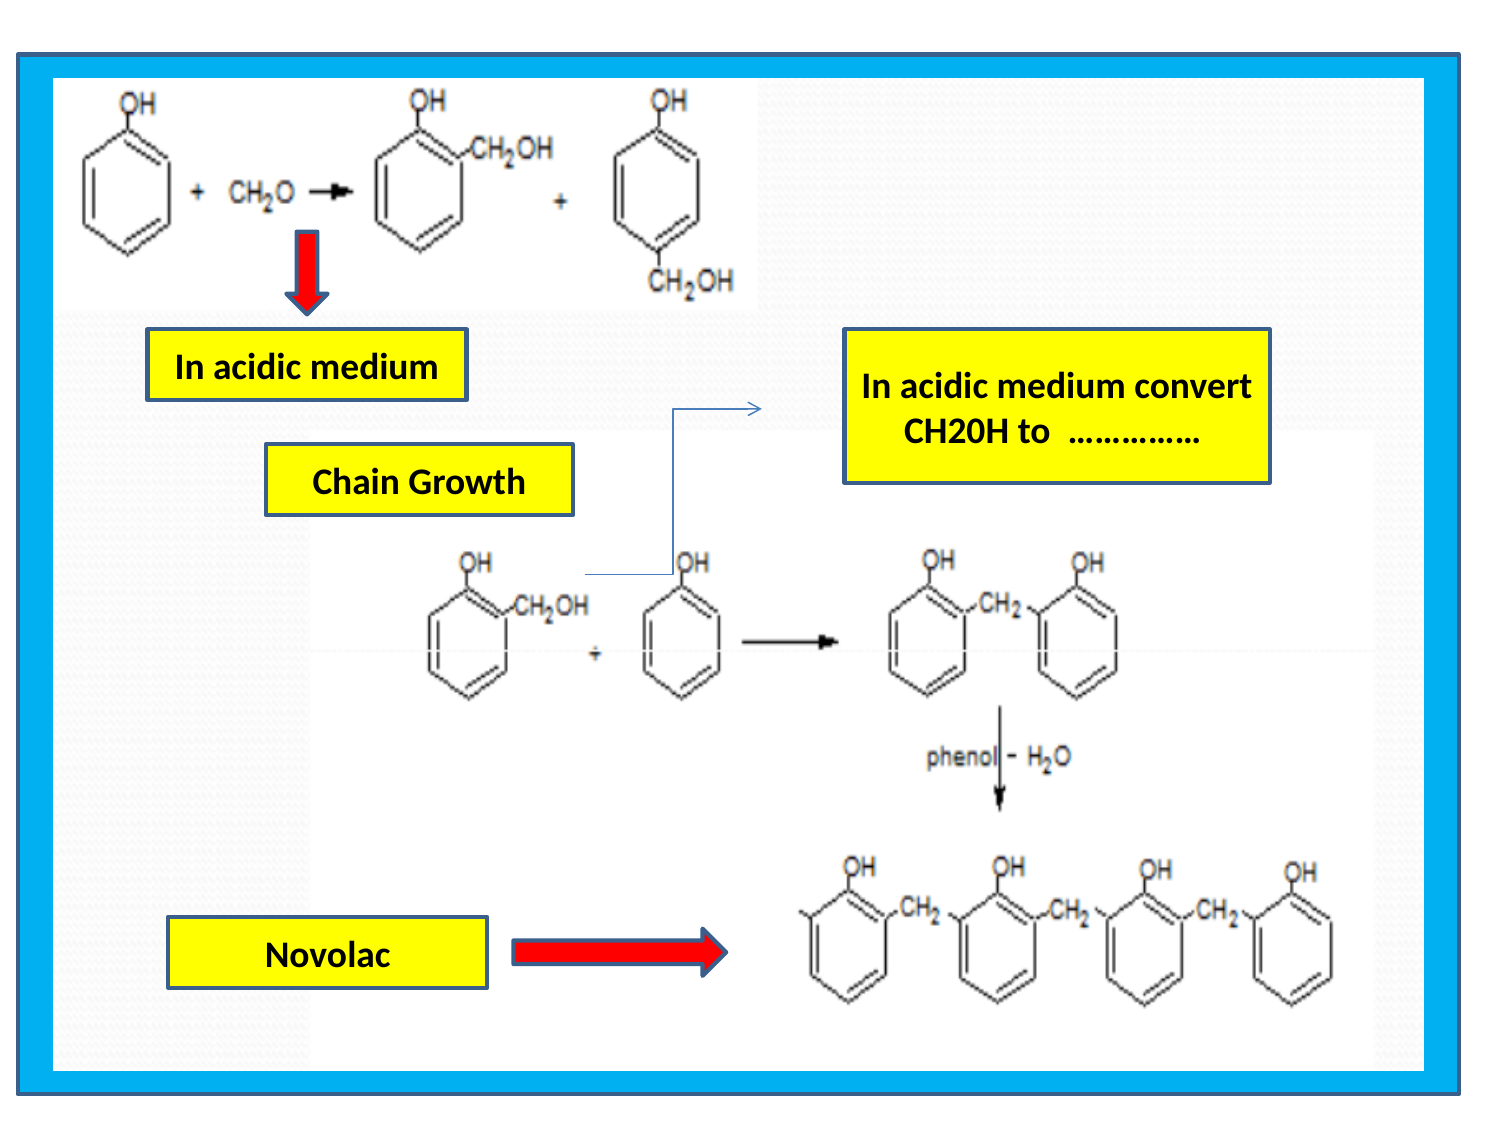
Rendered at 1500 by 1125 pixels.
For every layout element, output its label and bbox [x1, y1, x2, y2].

text_box [584, 408, 762, 575]
text_box [16, 52, 1461, 1096]
picture [54, 79, 1423, 1070]
